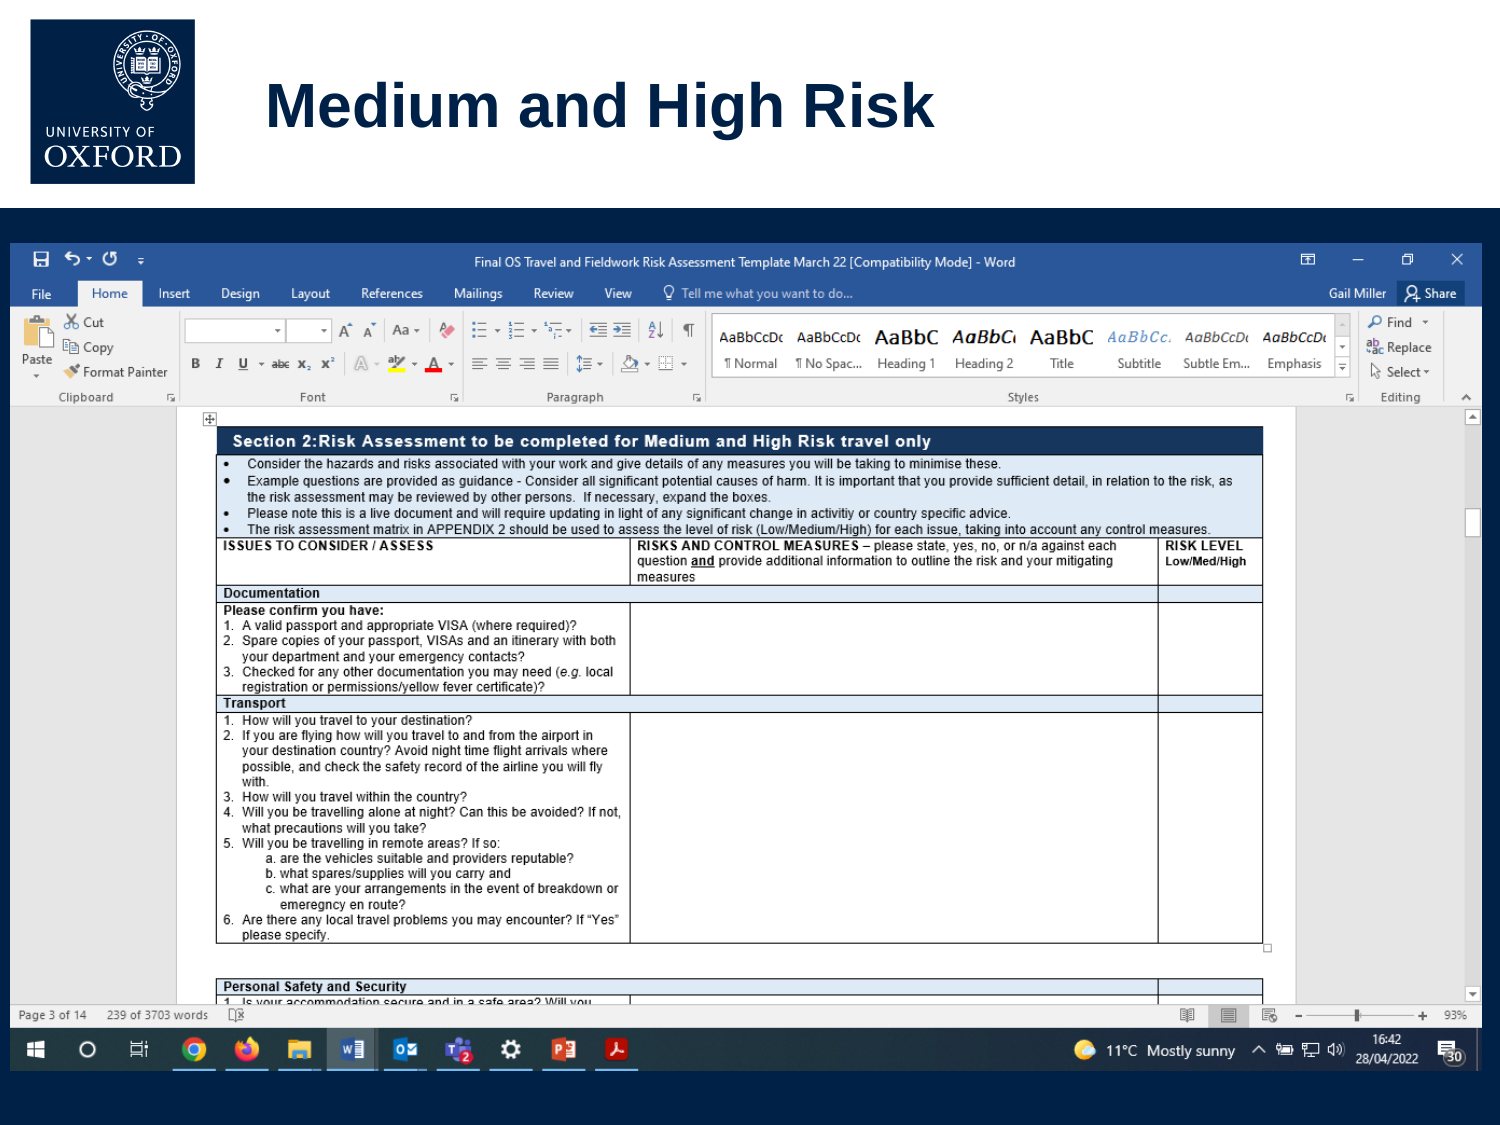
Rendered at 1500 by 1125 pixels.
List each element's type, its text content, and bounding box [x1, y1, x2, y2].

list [10, 243, 1482, 1071]
title Medium and High Risk [265, 18, 1482, 185]
picture [29, 18, 196, 185]
